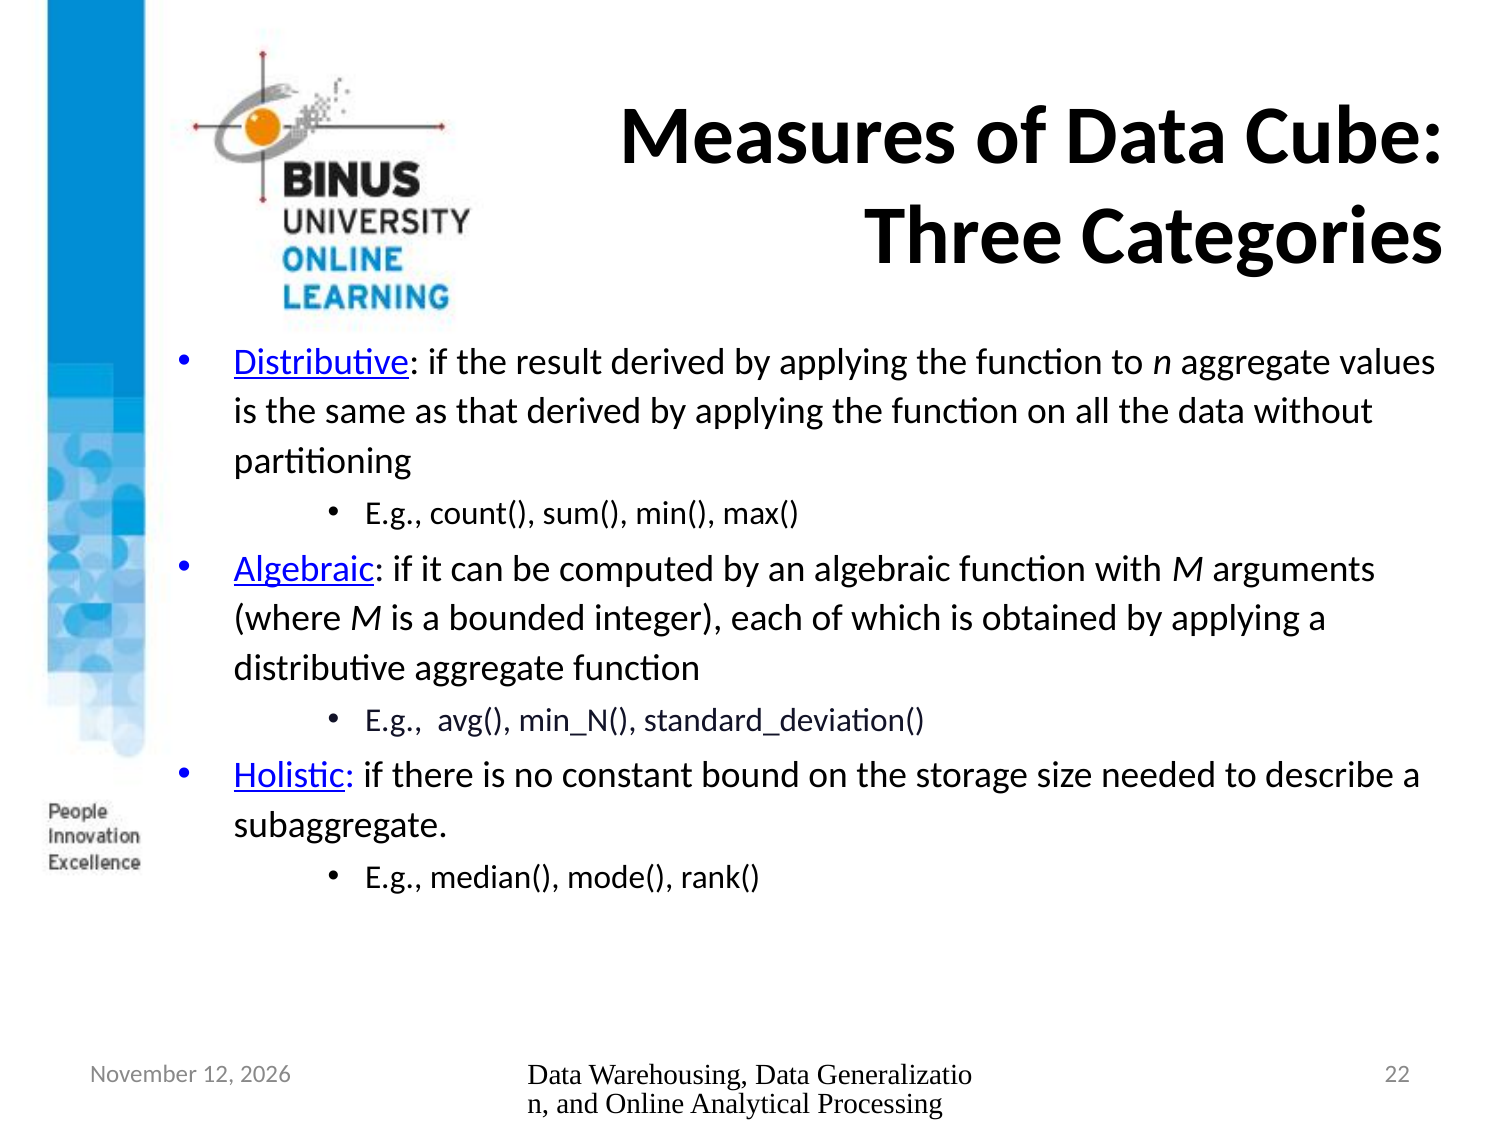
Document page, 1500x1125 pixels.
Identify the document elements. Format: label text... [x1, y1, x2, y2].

slide_number 22 [1074, 1042, 1425, 1103]
title Measures of Data Cube: Three Categories [534, 86, 1461, 275]
list Distributive: if the result derived by applying the function to n aggregate values is the same as that derived by applying the function on all the data without partitioning E.g., count(), sum(), min(), max() Algebraic: if it can be computed by an algebraic function with M arguments (where M is a bounded integer), each of which is obtained by applying a distributive aggregate function E.g., avg(), min_N(), standard_deviation() Holistic: if there is no constant bound on the storage size needed to describe a subaggregate. E.g., median(), mode(), rank() [162, 324, 1476, 1026]
footer Data Warehousing, Data Generalization, and Online Analytical Processing [512, 1042, 988, 1103]
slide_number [75, 1042, 425, 1103]
picture [0, 0, 1500, 1125]
